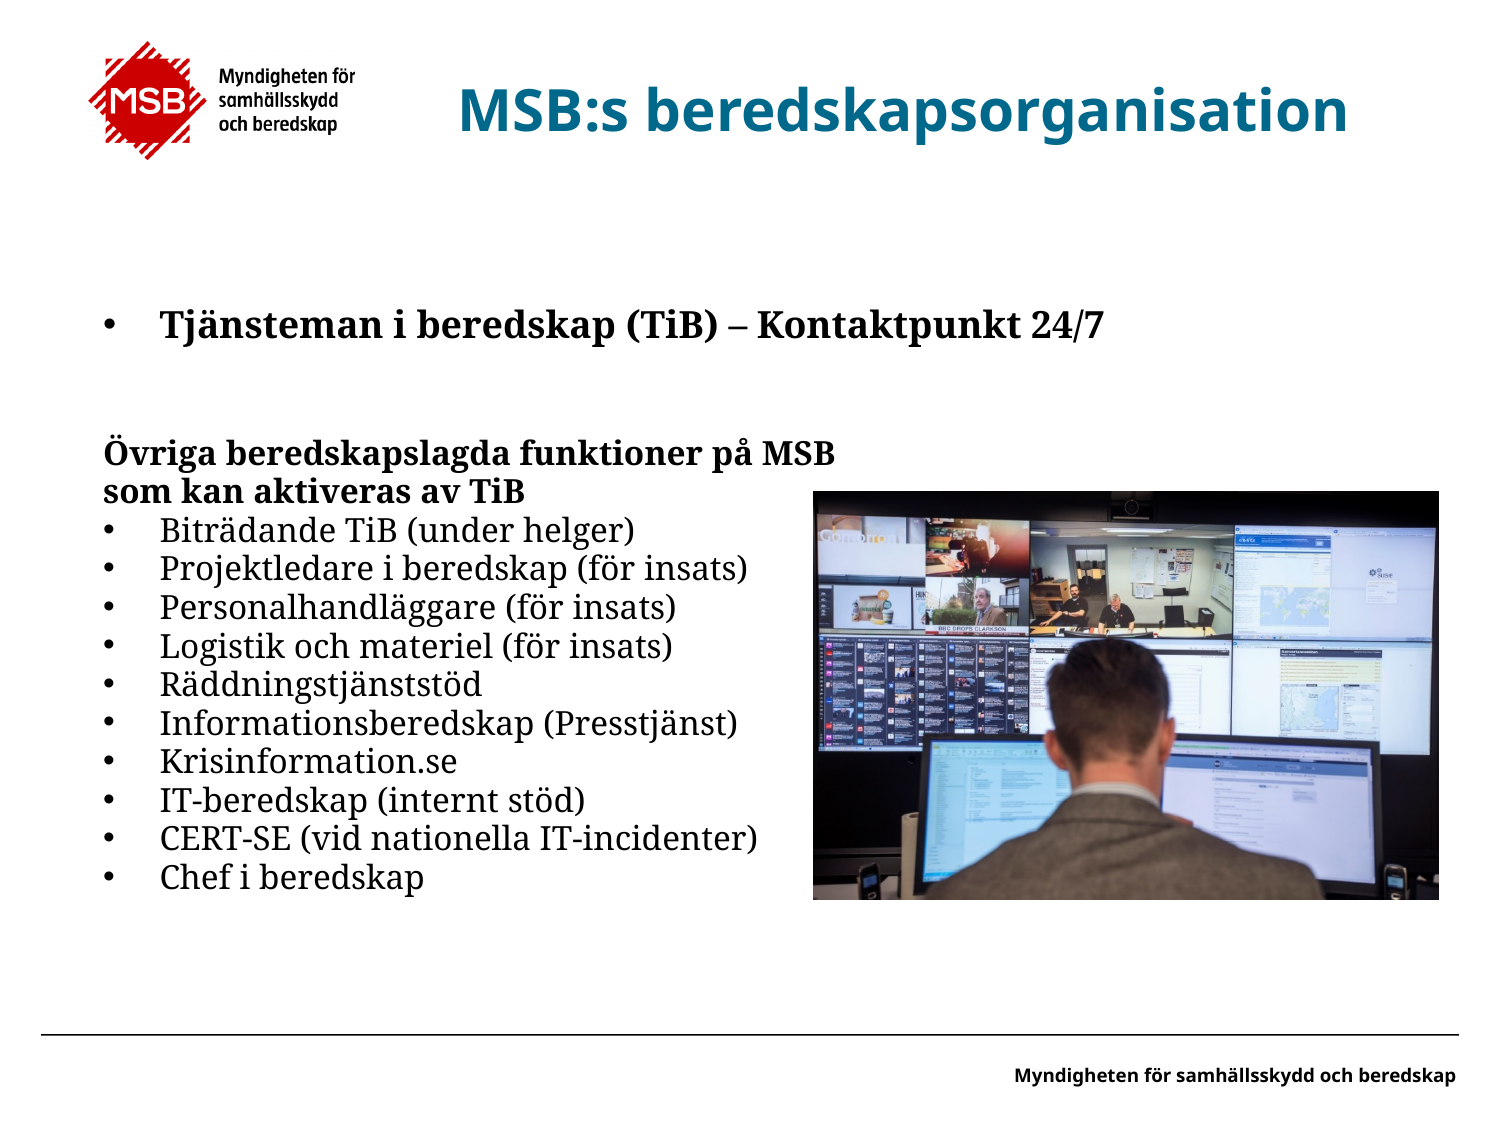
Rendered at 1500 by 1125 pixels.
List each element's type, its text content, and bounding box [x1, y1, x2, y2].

picture [88, 41, 355, 160]
picture [813, 491, 1439, 900]
title MSB:s beredskapsorganisation [442, 54, 1500, 161]
list Tjänsteman i beredskap (TiB) – Kontaktpunkt 24/7 Övriga beredskapslagda funktioner på MSB som kan aktiveras av TiB Biträdande TiB (under helger) Projektledare i beredskap (för insats) Personalhandläggare (för insats) Logistik och materiel (för insats) Räddningstjänststöd Informationsberedskap (Presstjänst) Krisinformation.se IT-beredskap (internt stöd) CERT-SE (vid nationella IT-incidenter) Chef i beredskap [88, 302, 1439, 1045]
